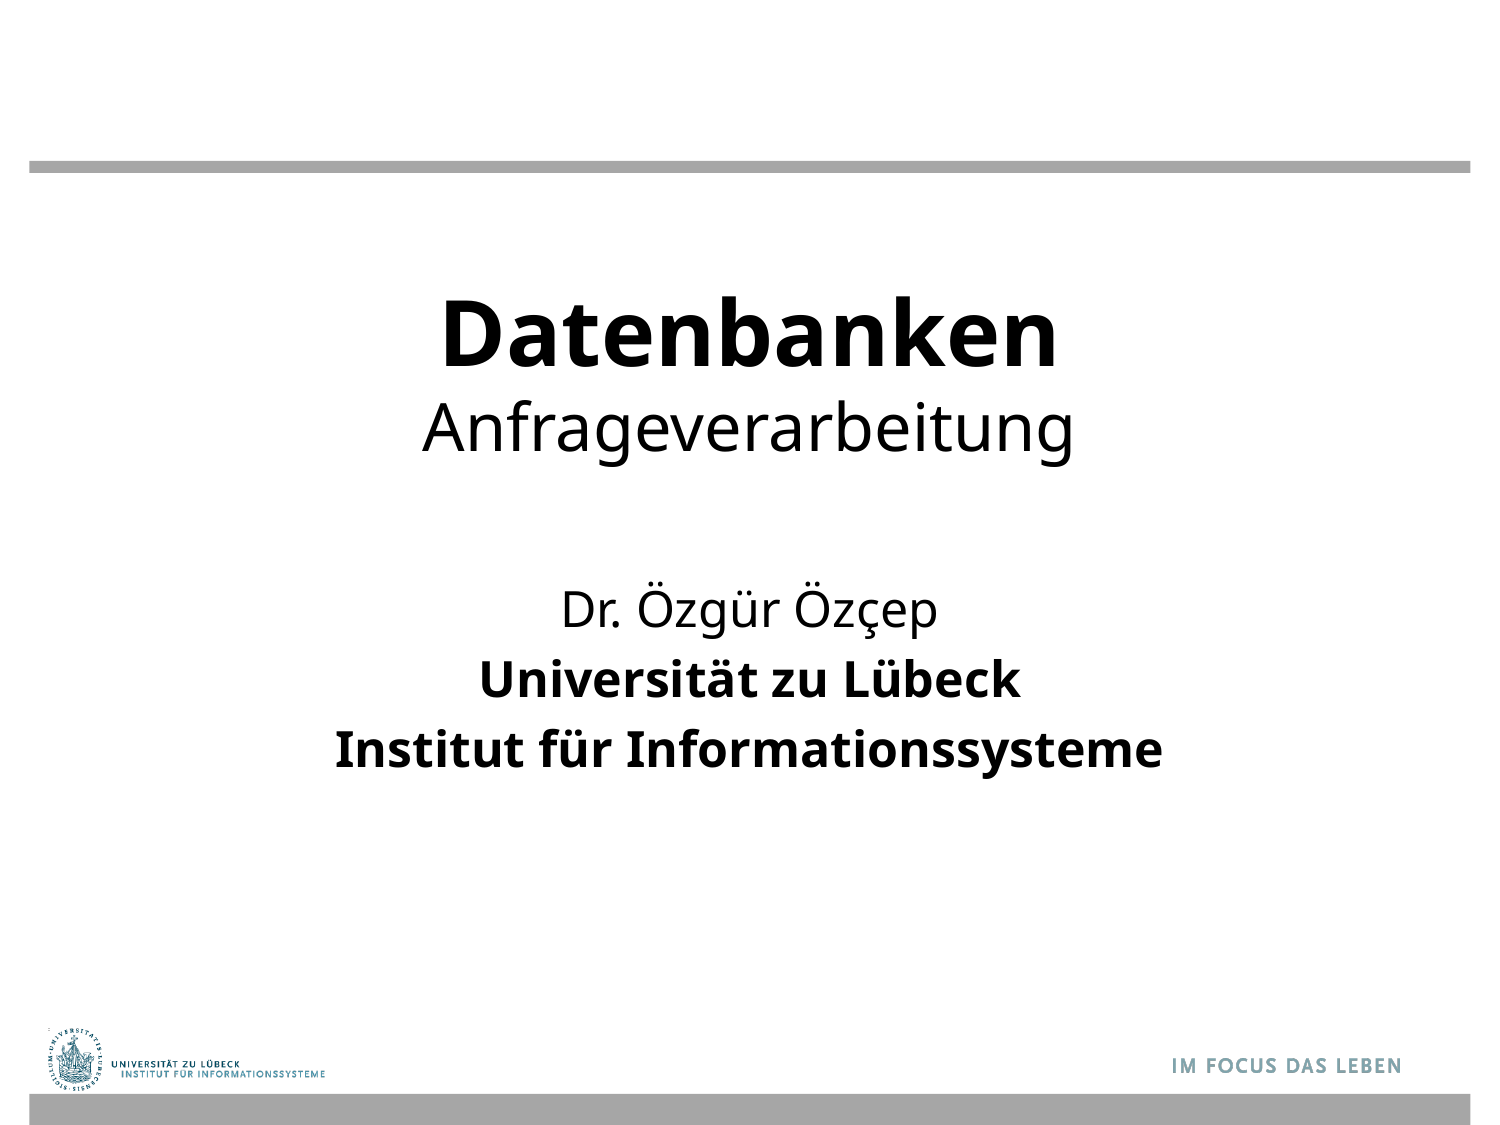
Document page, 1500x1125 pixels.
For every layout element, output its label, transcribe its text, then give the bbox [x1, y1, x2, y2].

picture [1173, 1058, 1400, 1073]
subtitle Dr. Özgür Özçep Universität zu Lübeck Institut für Informationssysteme [225, 570, 1275, 858]
title Datenbanken Anfrageverarbeitung [112, 267, 1388, 509]
